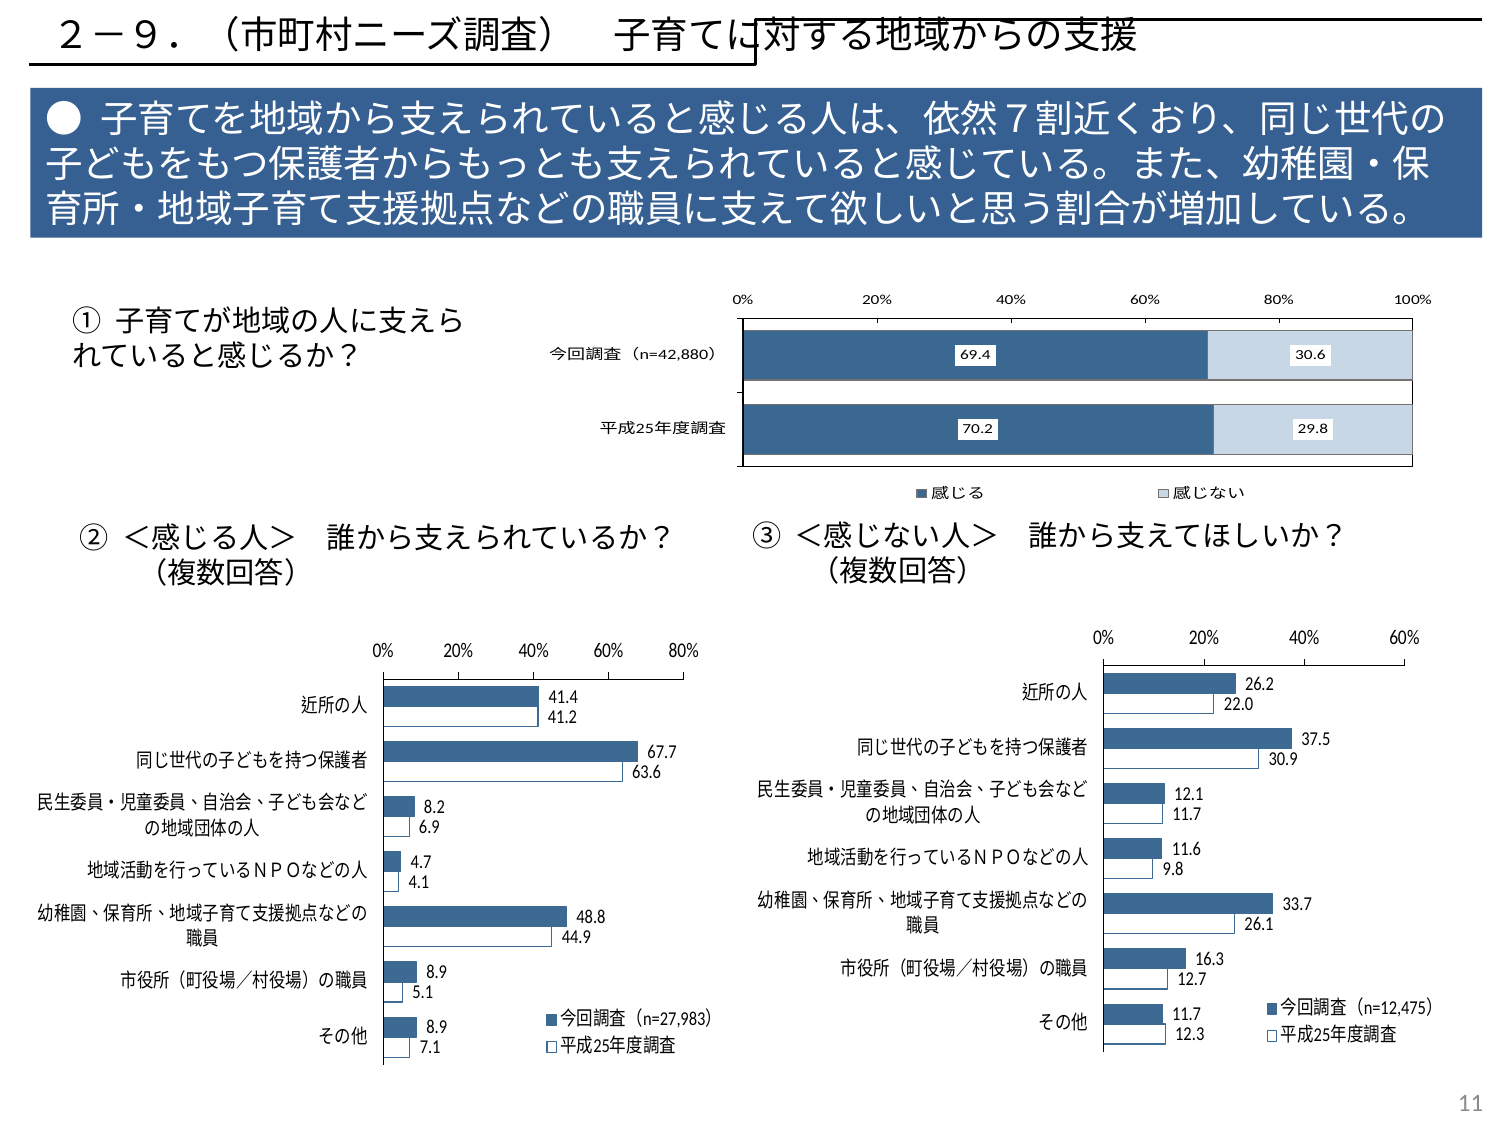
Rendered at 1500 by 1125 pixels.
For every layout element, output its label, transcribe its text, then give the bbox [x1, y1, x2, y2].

text_box ③ ＜感じない人＞ 誰から支えてほしいか？ （複数回答） [737, 521, 1391, 595]
text_box ２－９．（市町村ニーズ調査） 子育てに対する地域からの支援 [0, 0, 1500, 67]
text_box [29, 18, 1483, 66]
picture [519, 290, 1448, 513]
slide_number 11 [1148, 1064, 1499, 1124]
text_box ① 子育てが地域の人に支えられていると感じるか？ [57, 294, 499, 380]
picture [29, 621, 739, 1095]
text_box ② ＜感じる人＞ 誰から支えられているか？ （複数回答） [64, 512, 719, 597]
picture [749, 608, 1459, 1082]
text_box ● 子育てを地域から支えられていると感じる人は、依然７割近くおり、同じ世代の子どもをもつ保護者からもっとも支えられていると感じている。また、幼稚園・保育所・地域子育て支援拠点などの職員に支えて欲しいと思う割合が増加している。 [30, 87, 1483, 238]
